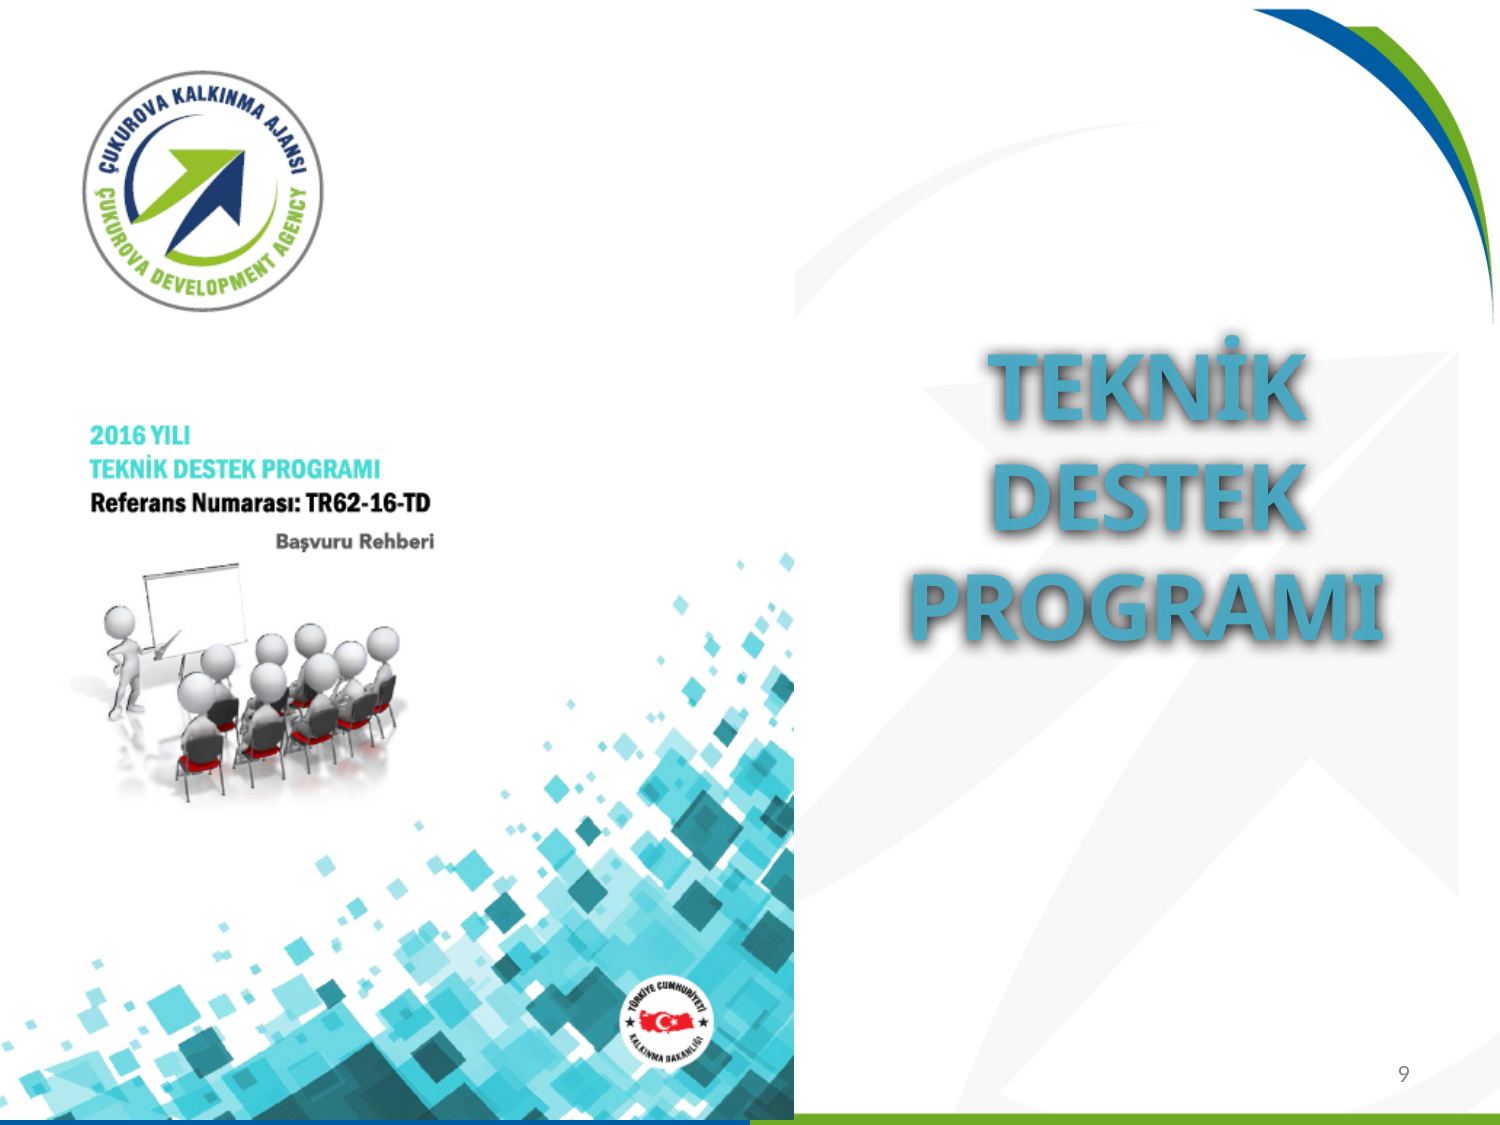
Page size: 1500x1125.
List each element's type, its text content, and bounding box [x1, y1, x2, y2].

text_box TEKNİK DESTEK PROGRAMI [832, 321, 1459, 667]
picture [0, 0, 1500, 1125]
slide_number 9 [1074, 1042, 1425, 1103]
